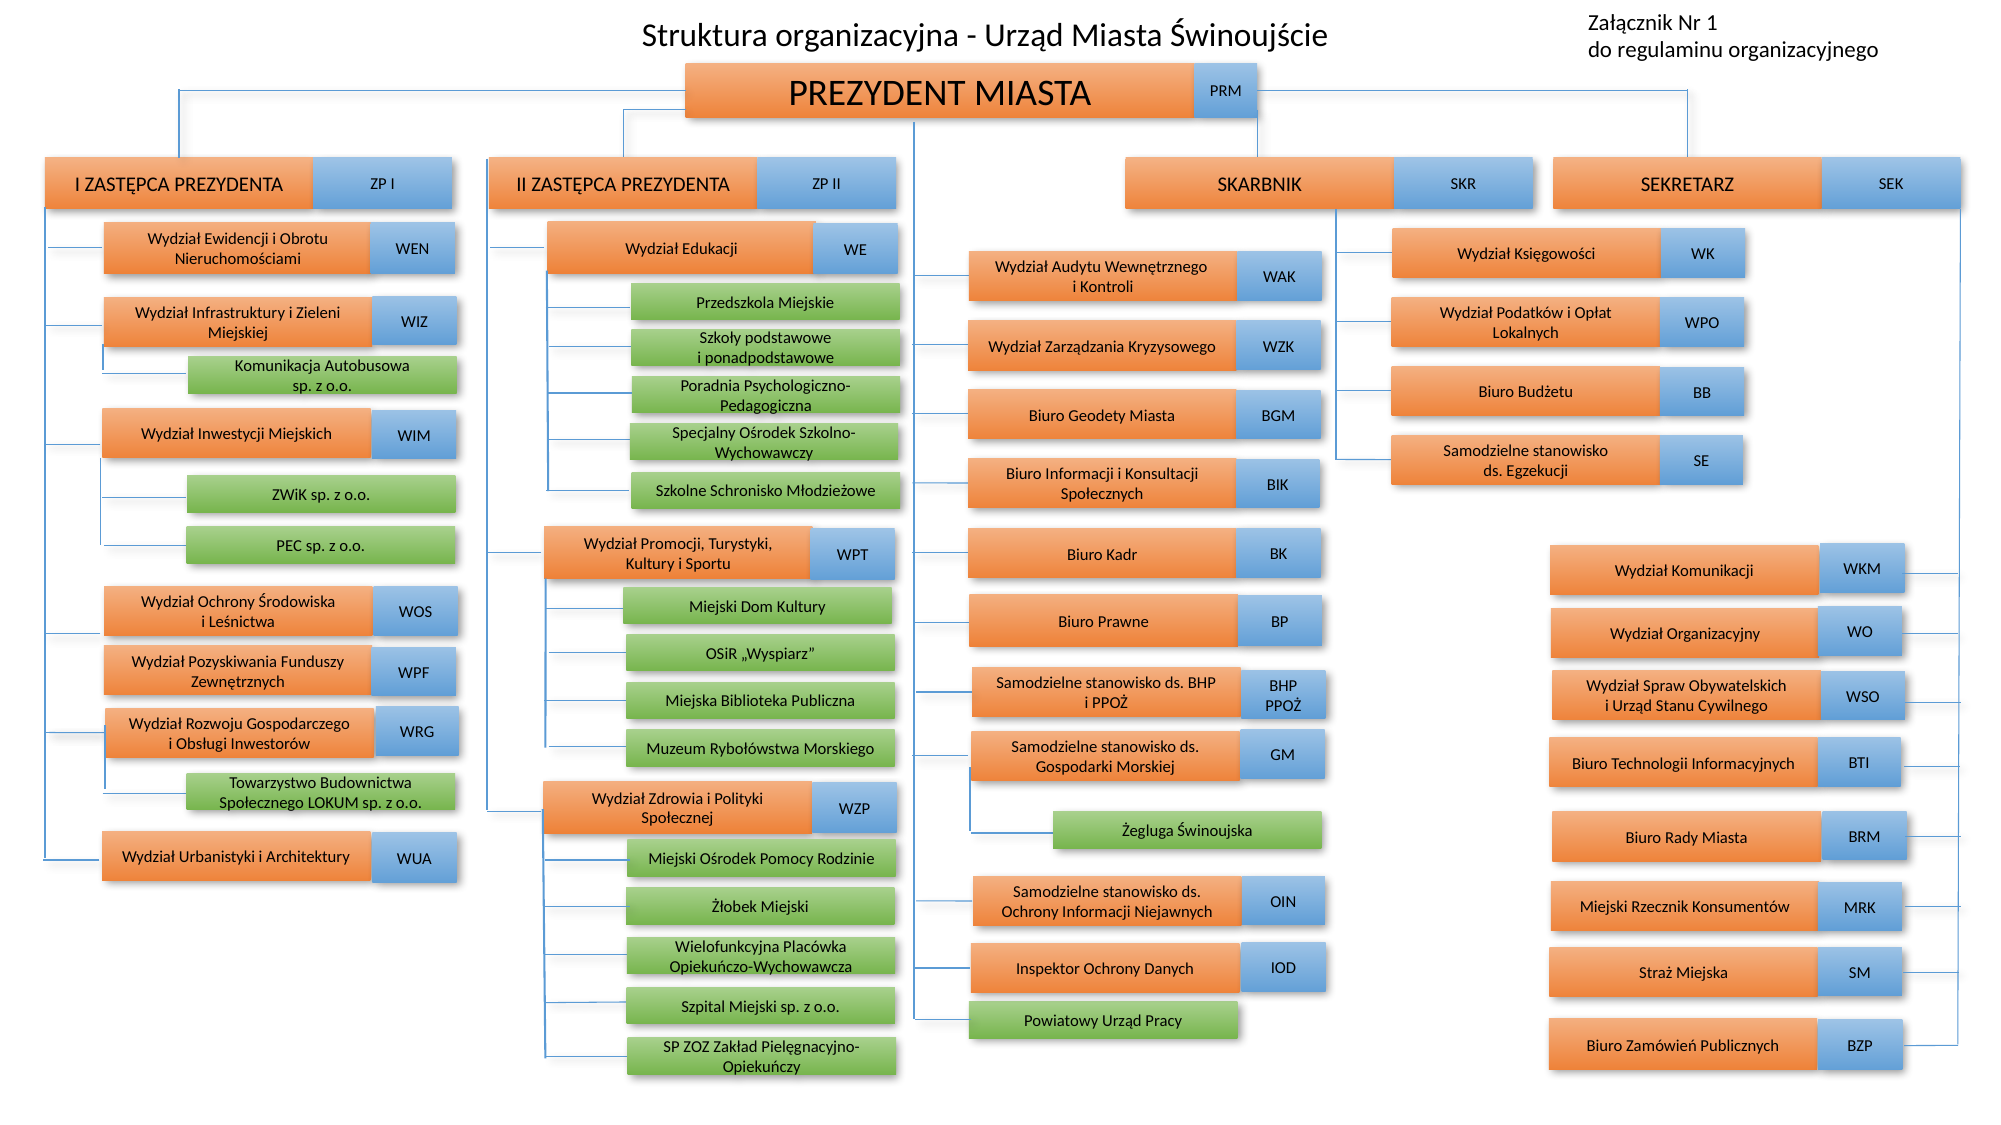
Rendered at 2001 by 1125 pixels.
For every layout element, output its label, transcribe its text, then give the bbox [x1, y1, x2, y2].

text_box Biuro Kadr [968, 528, 1236, 578]
text_box Wydział Księgowości [1392, 228, 1660, 278]
text_box WAK [1237, 251, 1322, 301]
text_box Poradnia Psychologiczno-Pedagogiczna [631, 376, 901, 413]
text_box IOD [1241, 942, 1326, 992]
text_box Wydział Audytu Wewnętrznego i Kontroli [968, 251, 1237, 301]
text_box WPF [371, 647, 456, 696]
text_box WPO [1659, 297, 1745, 347]
text_box Miejski Dom Kultury [623, 587, 892, 624]
text_box Wydział Inwestycji Miejskich [102, 408, 371, 458]
text_box SEKRETARZ [1553, 157, 1821, 209]
text_box Biuro Budżetu [1391, 366, 1660, 416]
text_box Wydział Organizacyjny [1550, 608, 1817, 658]
text_box Biuro Zamówień Publicznych [1548, 1018, 1818, 1070]
text_box Miejska Biblioteka Publiczna [626, 682, 895, 719]
text_box I ZASTĘPCA PREZYDENTA [44, 157, 313, 209]
text_box PRM [1194, 63, 1258, 118]
text_box Wydział Zarządzania Kryzysowego [968, 320, 1236, 371]
text_box WO [1817, 606, 1902, 656]
text_box Żegluga Świnoujska [1053, 811, 1322, 849]
text_box Samodzielne stanowisko ds. Gospodarki Morskiej [971, 731, 1239, 781]
text_box Samodzielne stanowisko ds. BHP i PPOŻ [972, 667, 1241, 717]
text_box PREZYDENT MIASTA [685, 63, 1194, 118]
text_box WEN [370, 222, 455, 274]
text_box Muzeum Rybołówstwa Morskiego [626, 729, 895, 767]
text_box ZP II [757, 157, 897, 209]
text_box WRG [375, 706, 459, 756]
text_box WIM [372, 410, 457, 459]
text_box BB [1659, 367, 1745, 416]
text_box Biuro Informacji i Konsultacji Społecznych [968, 458, 1237, 508]
text_box Wydział Rozwoju Gospodarczego i Obsługi Inwestorów [105, 708, 374, 758]
text_box Biuro Technologii Informacyjnych [1549, 737, 1817, 787]
text_box Struktura organizacyjna - Urząd Miasta Świnoujście [627, 5, 1421, 61]
text_box ZWiK sp. z o.o. [187, 475, 456, 513]
text_box WPT [810, 528, 895, 580]
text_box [542, 809, 546, 1059]
text_box Przedszkola Miejskie [631, 283, 900, 320]
text_box BRM [1822, 811, 1907, 860]
text_box Samodzielne stanowisko ds. Egzekucji [1391, 435, 1659, 485]
text_box MRK [1817, 882, 1902, 931]
text_box Szpital Miejski sp. z o.o. [626, 987, 895, 1024]
text_box Biuro Prawne [969, 594, 1238, 647]
text_box SM [1817, 947, 1902, 996]
text_box Szkolne Schronisko Młodzieżowe [631, 472, 901, 509]
text_box Żłobek Miejski [626, 887, 895, 925]
text_box II ZASTĘPCA PREZYDENTA [488, 157, 757, 209]
text_box WZP [812, 782, 897, 833]
text_box GM [1240, 729, 1325, 779]
text_box SKR [1394, 157, 1533, 209]
text_box Wydział Promocji, Turystyki, Kultury i Sportu [544, 526, 813, 579]
text_box SE [1659, 435, 1743, 485]
text_box WE [813, 223, 898, 274]
text_box WSO [1820, 671, 1906, 720]
text_box PEC sp. z o.o. [186, 526, 456, 564]
text_box SP ZOZ Zakład Pielęgnacyjno-Opiekuńczy [627, 1037, 897, 1075]
text_box ZP I [313, 157, 452, 209]
text_box Wielofunkcyjna Placówka Opiekuńczo-Wychowawcza [626, 937, 896, 974]
text_box BK [1236, 528, 1321, 578]
text_box Miejski Rzecznik Konsumentów [1550, 881, 1820, 931]
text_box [1957, 208, 1961, 1045]
text_box Biuro Rady Miasta [1552, 811, 1821, 862]
text_box SEK [1821, 157, 1961, 209]
text_box Załącznik Nr 1 do regulaminu organizacyjnego [1573, 0, 2000, 70]
text_box SKARBNIK [1125, 157, 1394, 209]
text_box Wydział Ewidencji i Obrotu Nieruchomościami [103, 222, 370, 274]
text_box Wydział Ochrony Środowiska i Leśnictwa [104, 586, 373, 636]
text_box Wydział Spraw Obywatelskich i Urząd Stanu Cywilnego [1552, 670, 1821, 720]
text_box WOS [373, 586, 458, 636]
text_box Straż Miejska [1549, 947, 1817, 997]
text_box WK [1660, 228, 1746, 278]
text_box Szkoły podstawowe i ponadpodstawowe [631, 329, 900, 366]
text_box Komunikacja Autobusowa sp. z o.o. [188, 356, 457, 394]
text_box OIN [1241, 876, 1325, 925]
text_box Samodzielne stanowisko ds. Ochrony Informacji Niejawnych [973, 876, 1241, 926]
text_box Powiatowy Urząd Pracy [968, 1001, 1238, 1039]
text_box BIK [1236, 459, 1320, 508]
text_box Towarzystwo Budownictwa Społecznego LOKUM sp. z o.o. [186, 773, 456, 810]
text_box BP [1237, 595, 1322, 646]
text_box Specjalny Ośrodek Szkolno-Wychowawczy [629, 423, 899, 460]
text_box Wydział Komunikacji [1550, 545, 1819, 595]
text_box Biuro Geodety Miasta [968, 389, 1237, 439]
text_box BGM [1236, 390, 1321, 439]
text_box OSiR „Wyspiarz” [626, 634, 895, 671]
text_box BHP PPOŻ [1241, 670, 1326, 719]
text_box Inspektor Ochrony Danych [970, 943, 1240, 993]
text_box Wydział Zdrowia i Polityki Społecznej [543, 781, 812, 834]
text_box Wydział Infrastruktury i Zieleni Miejskiej [103, 297, 372, 347]
text_box WZK [1236, 320, 1321, 370]
text_box Wydział Pozyskiwania Funduszy Zewnętrznych [103, 645, 373, 695]
text_box BTI [1817, 737, 1901, 787]
text_box BZP [1818, 1019, 1903, 1070]
text_box Wydział Urbanistyki i Architektury [102, 831, 371, 881]
text_box Wydział Edukacji [547, 221, 816, 274]
text_box Wydział Podatków i Opłat Lokalnych [1391, 297, 1659, 347]
text_box Miejski Ośrodek Pomocy Rodzinie [627, 839, 896, 877]
text_box WKM [1820, 543, 1905, 593]
text_box WIZ [372, 296, 457, 345]
text_box WUA [372, 832, 457, 883]
